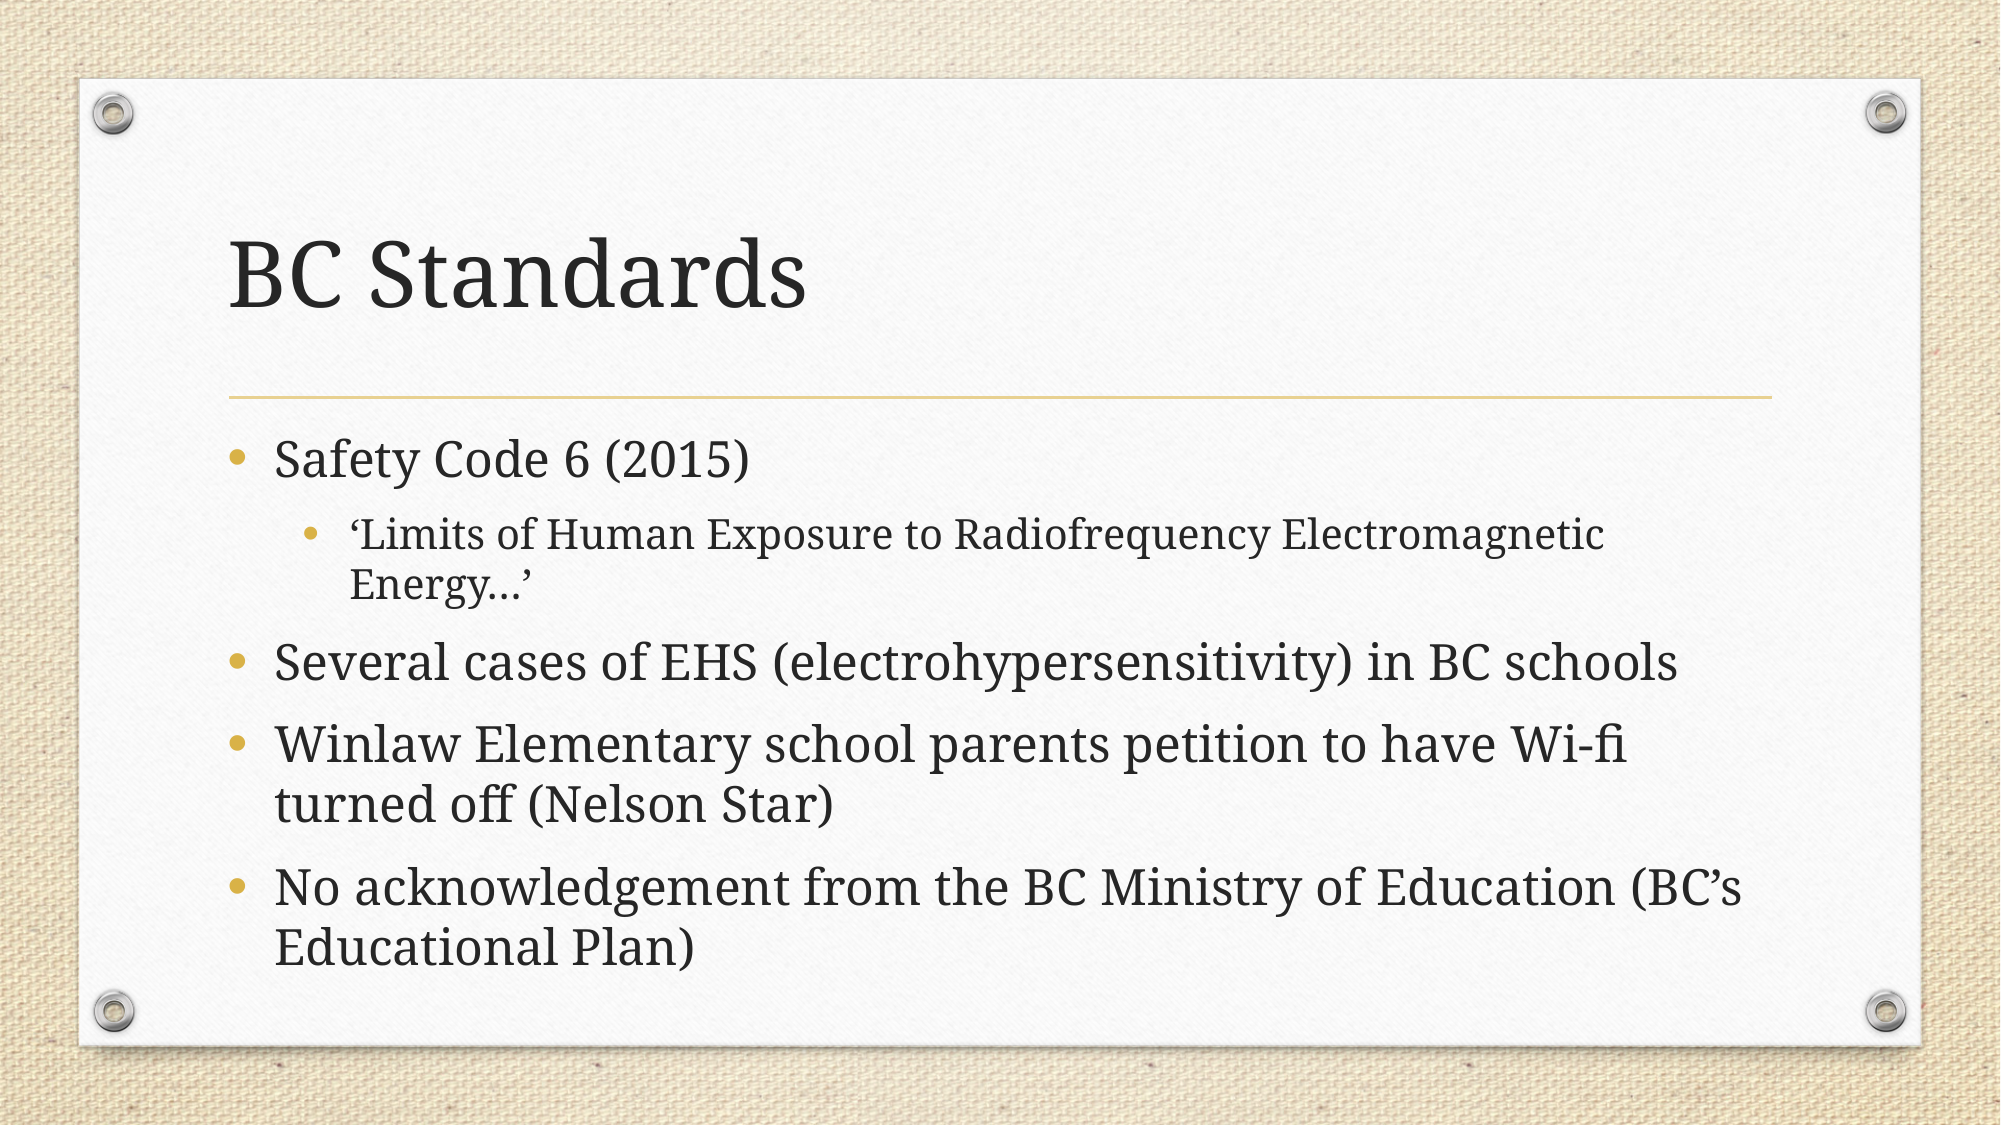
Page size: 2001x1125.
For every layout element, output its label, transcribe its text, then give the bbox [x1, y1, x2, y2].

list Safety Code 6 (2015) ‘Limits of Human Exposure to Radiofrequency Electromagnetic Energy…’ Several cases of EHS (electrohypersensitivity) in BC schools Winlaw Elementary school parents petition to have Wi-fi turned off (Nelson Star) No acknowledgement from the BC Ministry of Education (BC’s Educational Plan) [212, 419, 1788, 964]
title BC Standards [212, 163, 1788, 378]
picture [0, 0, 2001, 1125]
